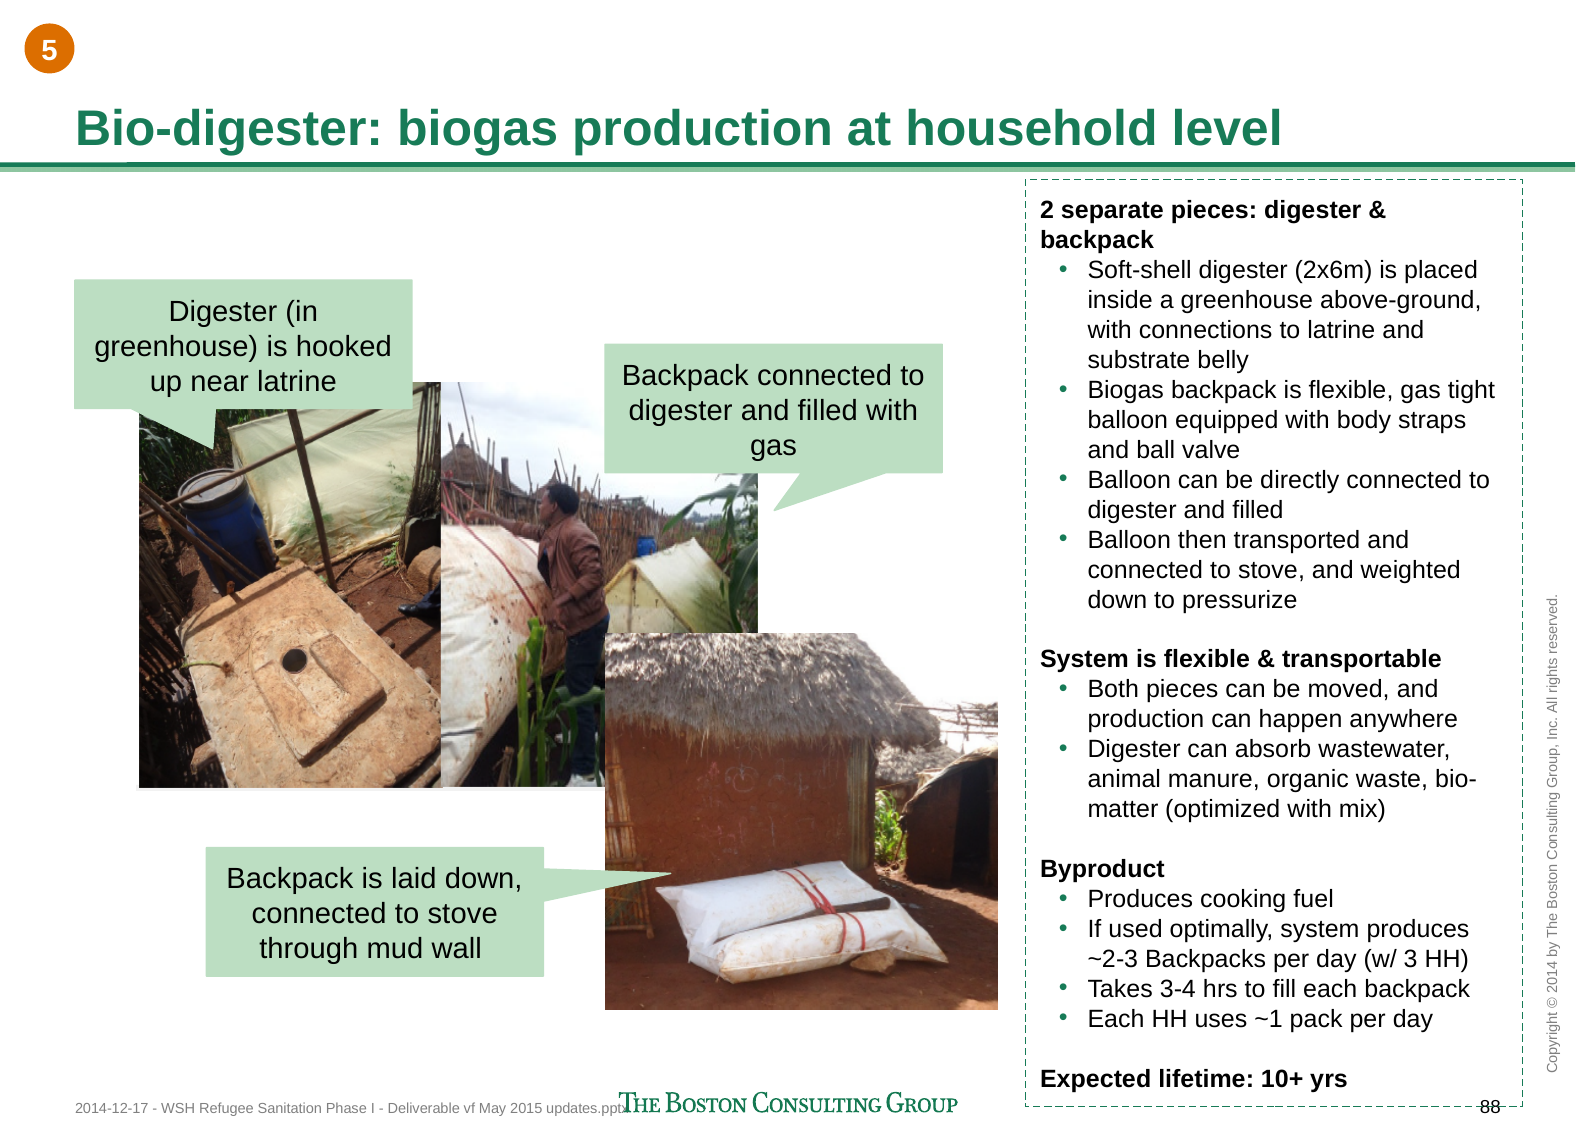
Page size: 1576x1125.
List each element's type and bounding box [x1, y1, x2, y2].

text_box [1025, 179, 1523, 1107]
text_box [602, 342, 945, 513]
text_box [204, 845, 604, 979]
text_box [25, 24, 74, 73]
picture [136, 381, 998, 1011]
text_box [72, 278, 415, 414]
title [75, 26, 1501, 163]
